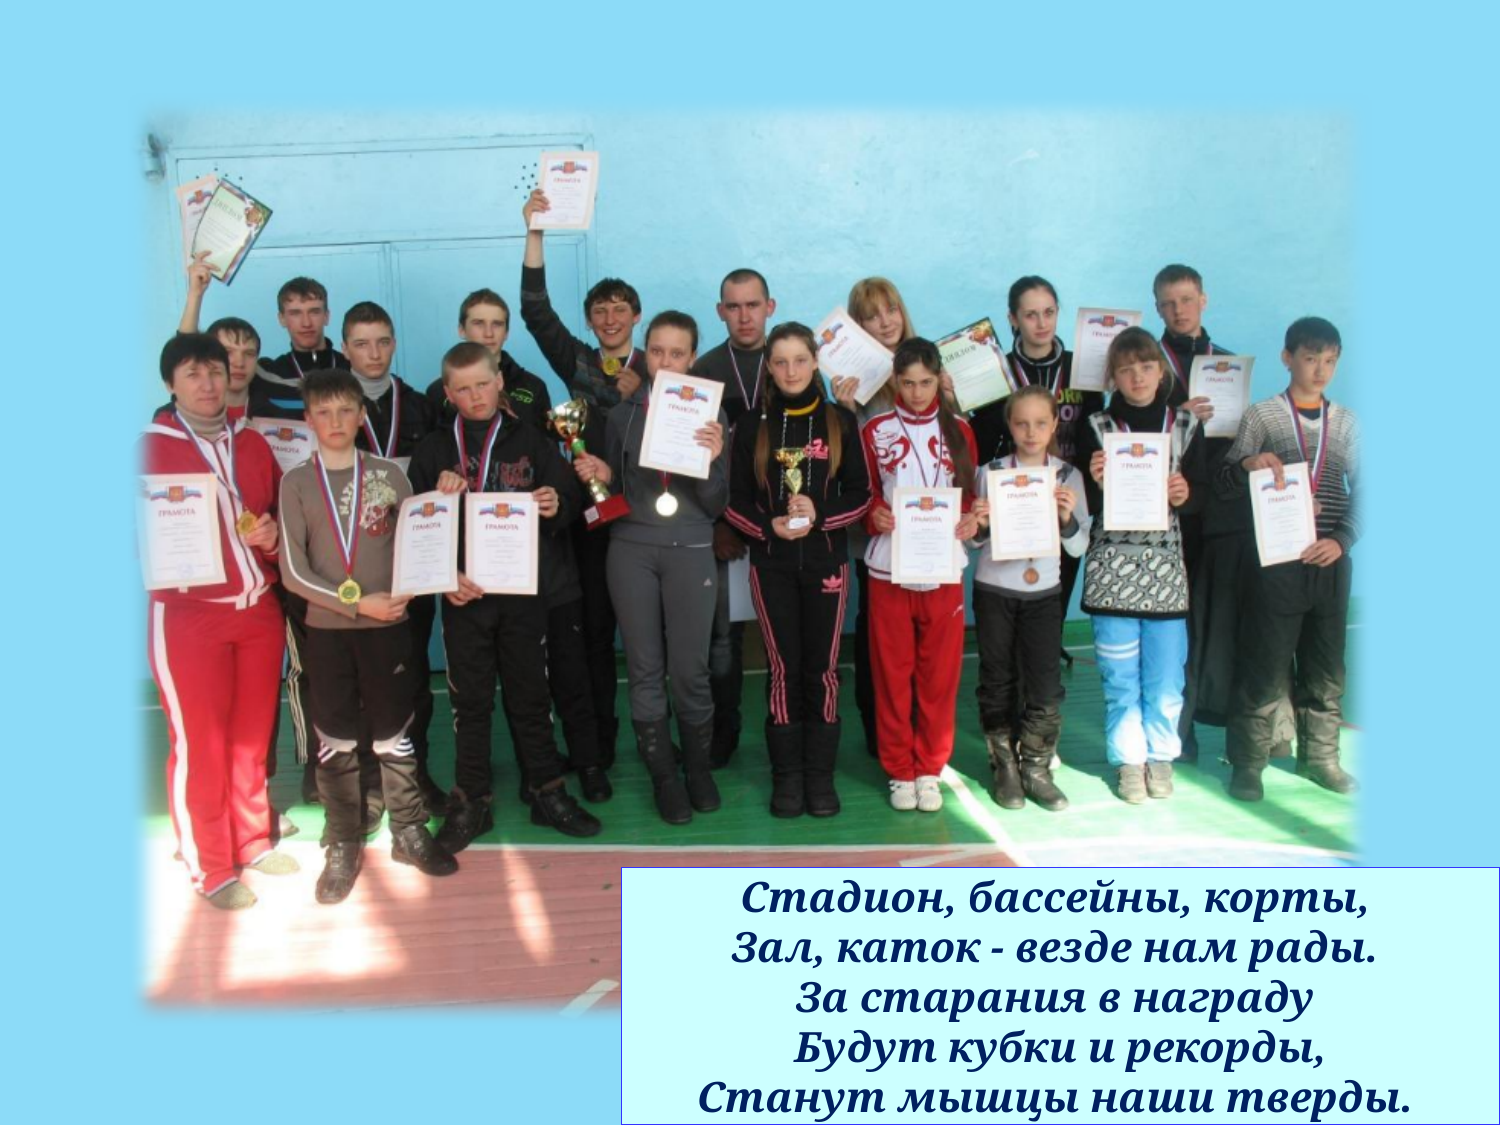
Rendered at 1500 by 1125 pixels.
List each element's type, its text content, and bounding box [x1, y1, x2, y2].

title Стадион, бассейны, корты, Зал, каток - везде нам рады. За старания в награду Будут кубки и рекорды, Станут мышцы наши тверды. [621, 867, 1500, 1125]
picture [128, 93, 1372, 1026]
